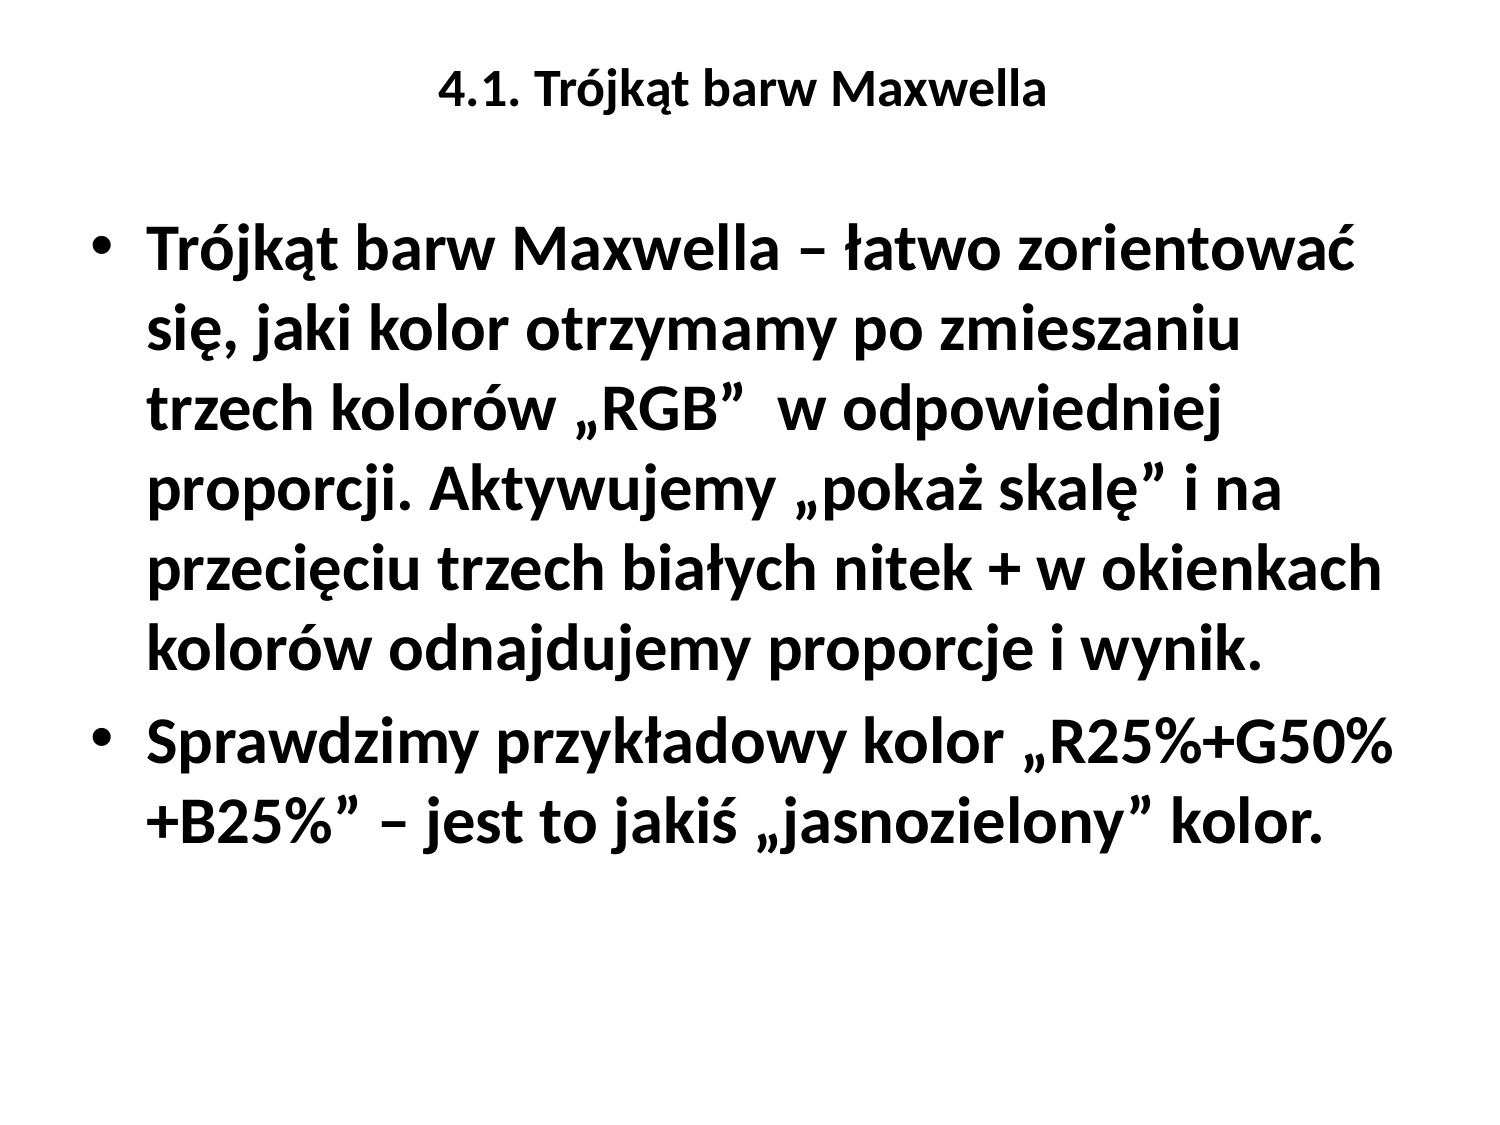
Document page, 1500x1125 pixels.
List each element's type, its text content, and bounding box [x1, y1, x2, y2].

title 4.1. Trójkąt barw Maxwella [75, 45, 1425, 126]
list Trójkąt barw Maxwella – łatwo zorientować się, jaki kolor otrzymamy po zmieszaniu trzech kolorów „RGB” w odpowiedniej proporcji. Aktywujemy „pokaż skalę” i na przecięciu trzech białych nitek + w okienkach kolorów odnajdujemy proporcje i wynik. Sprawdzimy przykładowy kolor „R25%+G50%+B25%” – jest to jakiś „jasnozielony” kolor. [75, 196, 1425, 1083]
